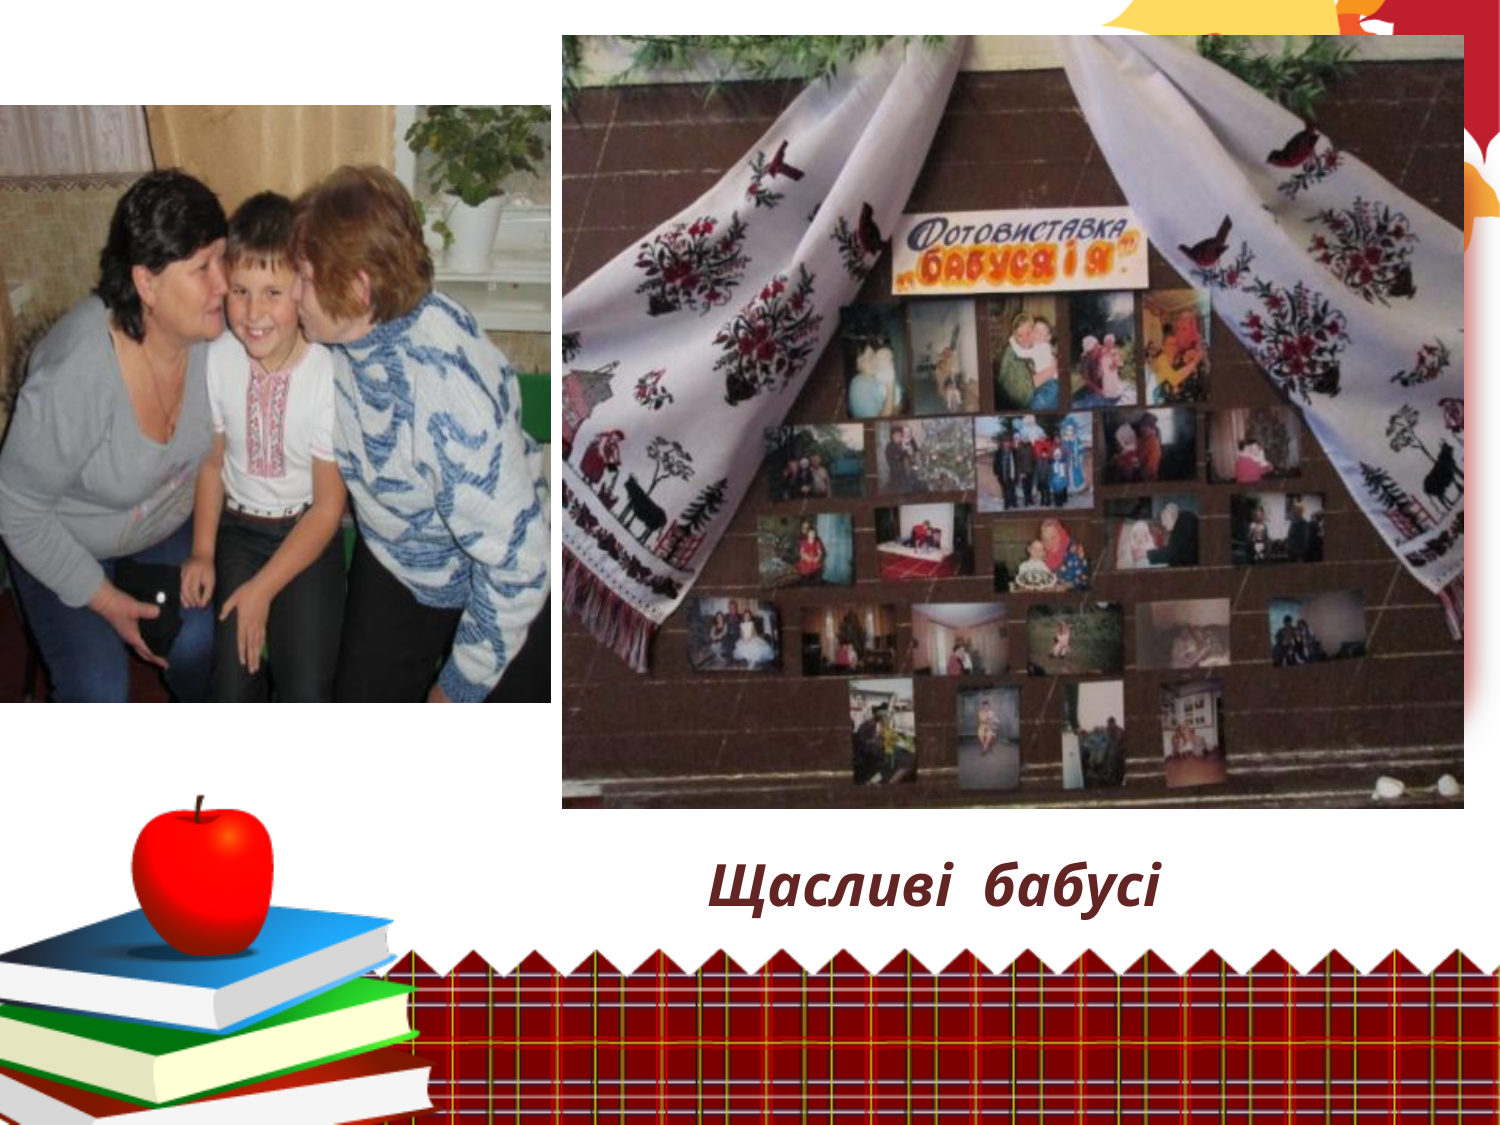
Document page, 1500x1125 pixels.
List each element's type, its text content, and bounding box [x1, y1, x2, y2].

title Щасливі бабусі [433, 786, 1436, 926]
picture [0, 0, 1500, 1125]
